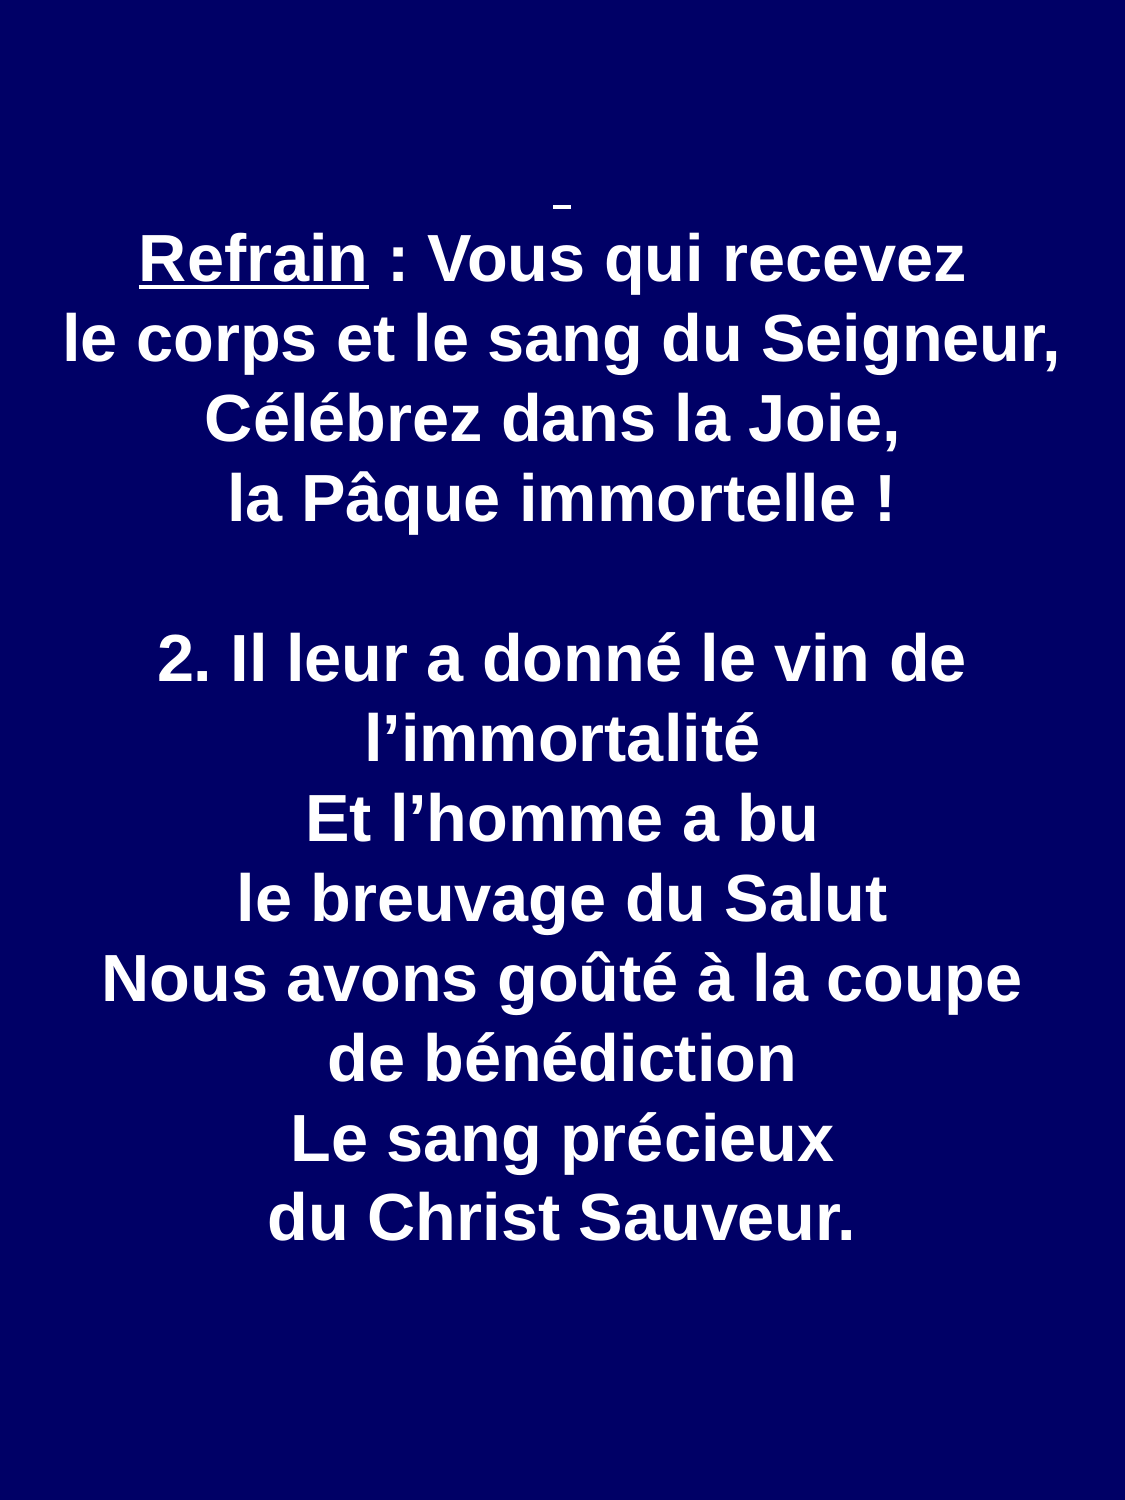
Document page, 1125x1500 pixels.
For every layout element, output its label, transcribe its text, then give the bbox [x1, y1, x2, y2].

text_box Refrain : Vous qui recevez le corps et le sang du Seigneur, Célébrez dans la Joie, la Pâque immortelle ! 2. Il leur a donné le vin de l’immortalité Et l’homme a bu le breuvage du Salut Nous avons goûté à la coupe de bénédiction Le sang précieux du Christ Sauveur. [0, 47, 1125, 1332]
